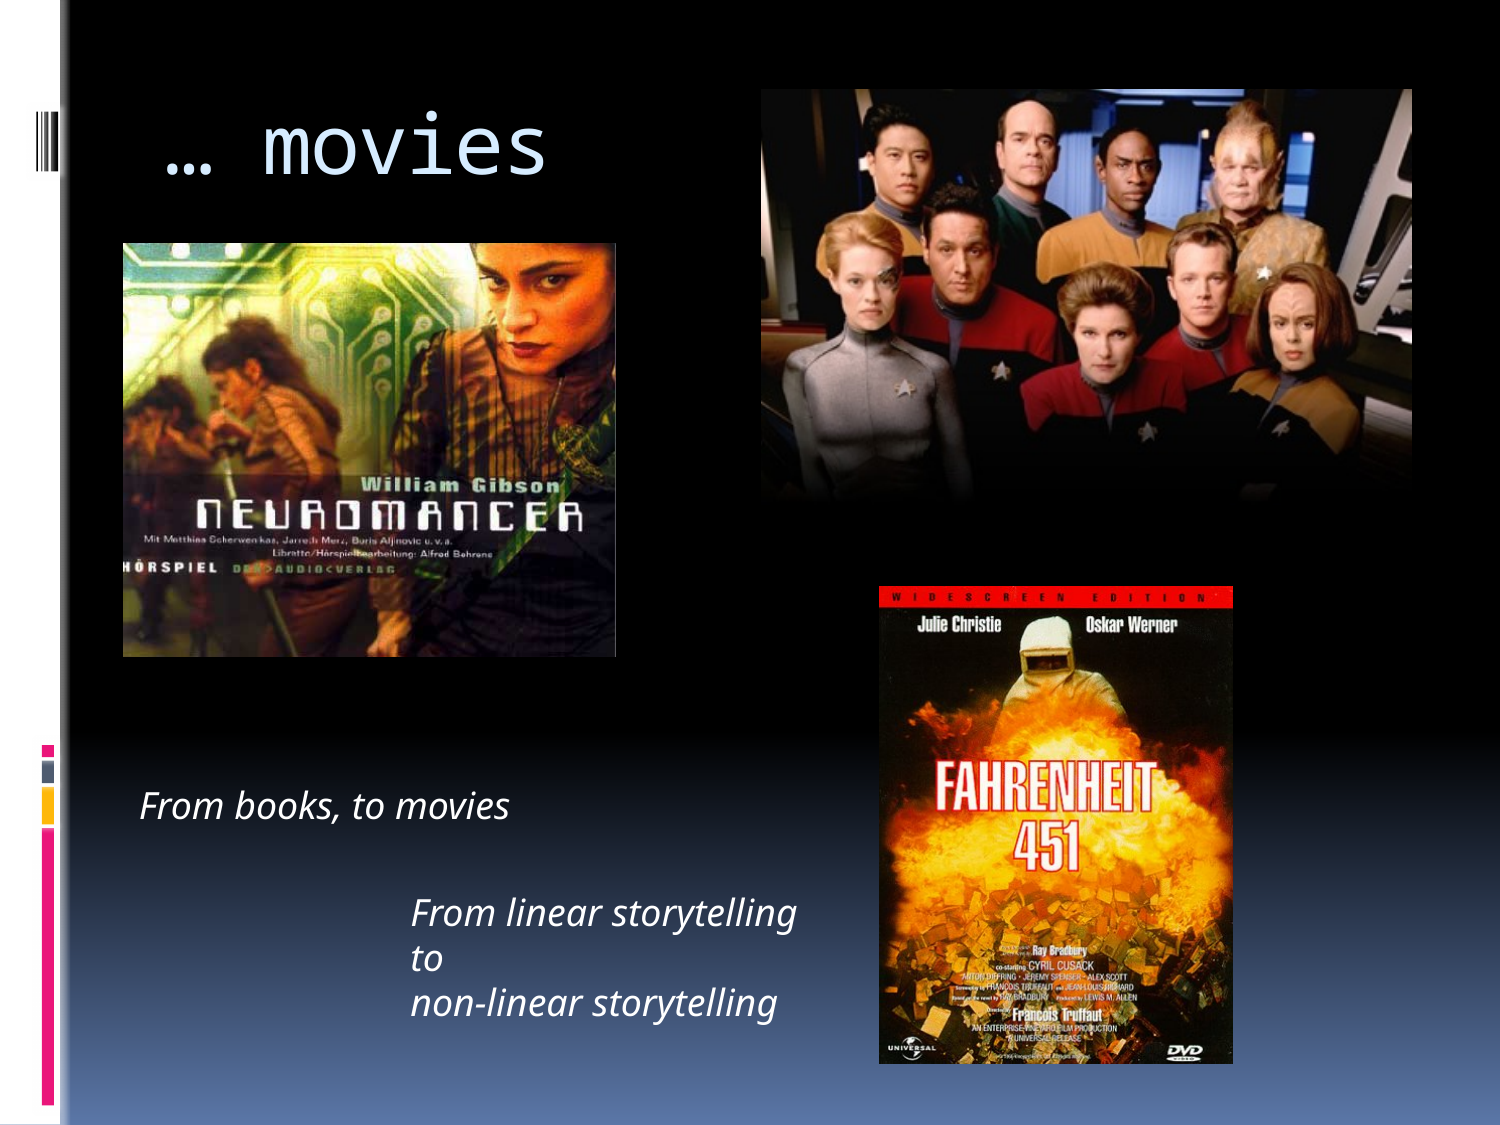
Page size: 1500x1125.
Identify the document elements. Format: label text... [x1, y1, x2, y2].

picture [123, 243, 616, 658]
text_box From linear storytelling to non-linear storytelling [395, 881, 821, 1032]
picture [879, 585, 1234, 1064]
text_box From books, to movies [123, 775, 550, 835]
title … movies [150, 83, 755, 234]
title … movies [1419, 83, 1425, 234]
picture [761, 89, 1412, 505]
